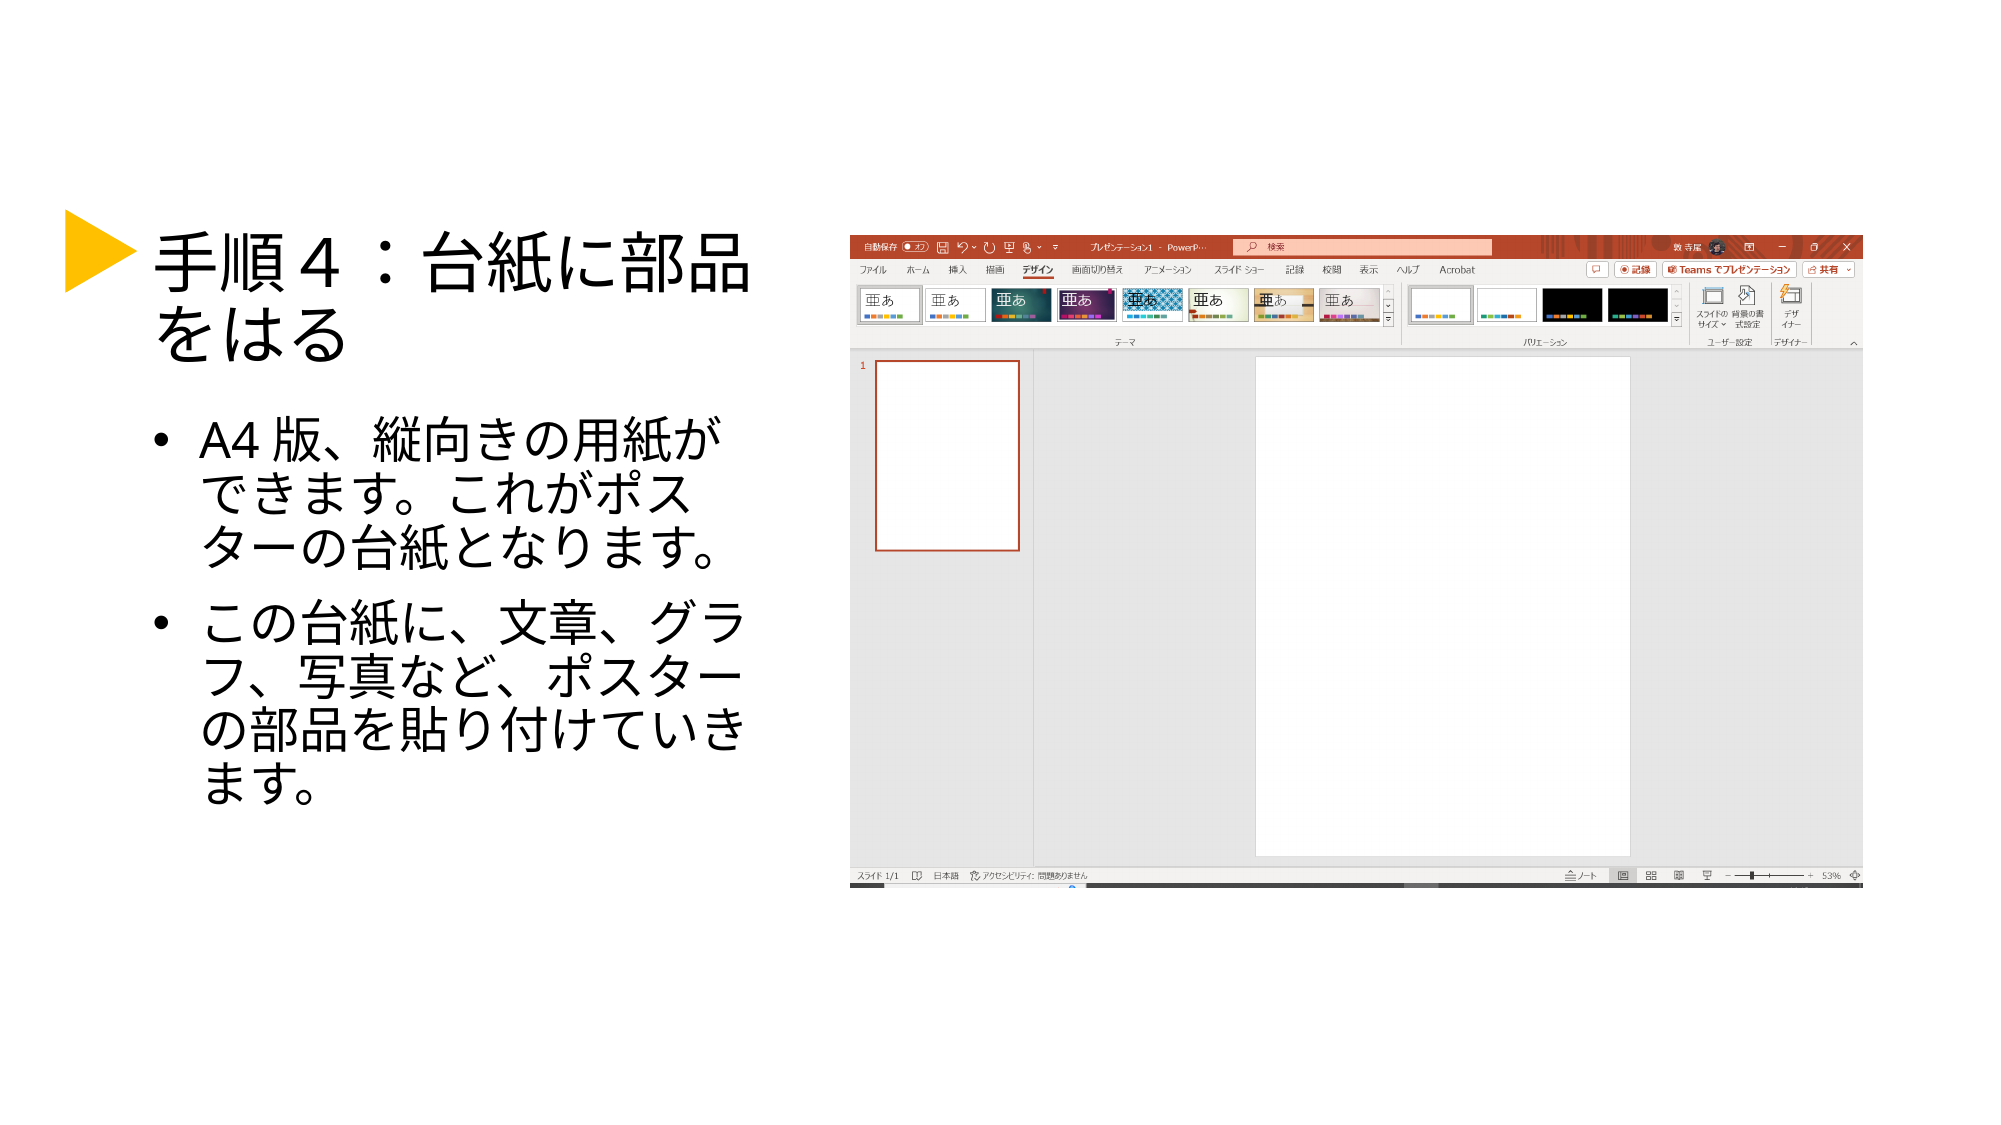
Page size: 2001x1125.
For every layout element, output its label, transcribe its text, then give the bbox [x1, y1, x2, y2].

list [850, 235, 1863, 888]
list A4版、縦向きの用紙ができます。これがポスターの台紙となります。 この台紙に、文章、グラフ、写真など、ポスターの部品を貼り付けていきます。 [137, 407, 783, 1033]
title 手順４：台紙に部品をはる [137, 118, 783, 382]
text_box [64, 207, 140, 295]
